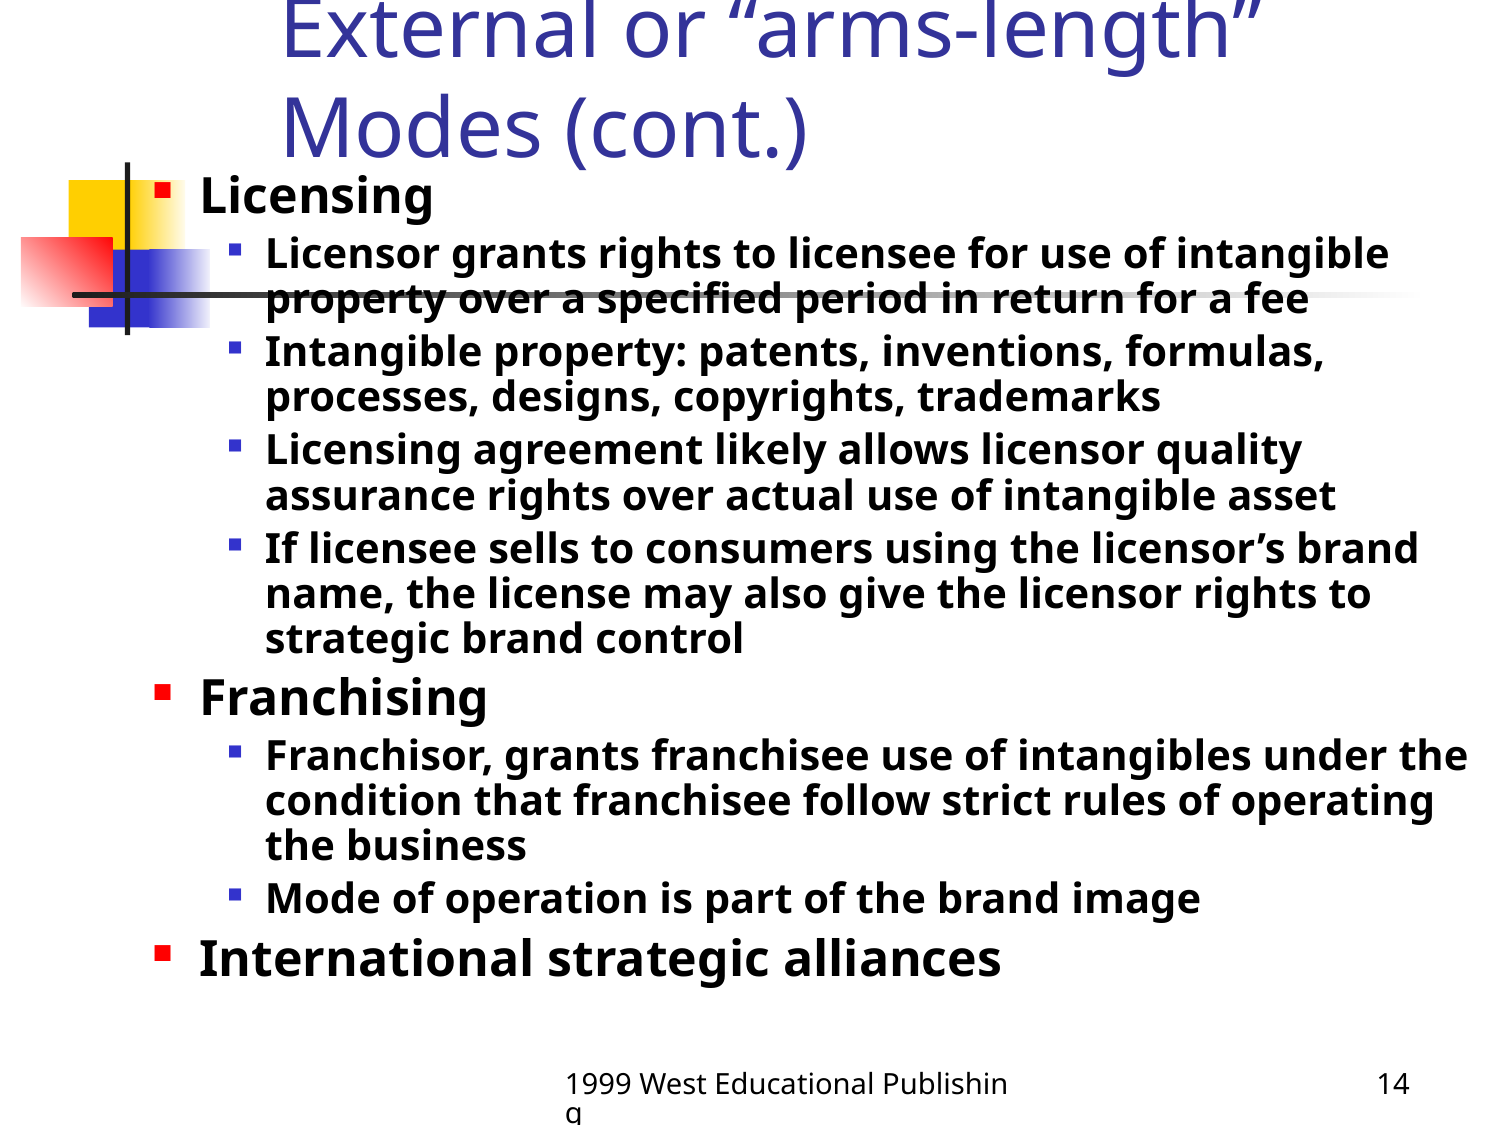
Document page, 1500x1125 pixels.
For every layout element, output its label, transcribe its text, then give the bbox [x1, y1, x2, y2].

slide_number 14 [1112, 1038, 1426, 1113]
footer 1999 West Educational Publishing [549, 1038, 1026, 1113]
title External or “arms-length” Modes (cont.) [264, 124, 1410, 162]
list Licensing Licensor grants rights to licensee for use of intangible property over a specified period in return for a fee Intangible property: patents, inventions, formulas, processes, designs, copyrights, trademarks Licensing agreement likely allows licensor quality assurance rights over actual use of intangible asset If licensee sells to consumers using the licensor’s brand name, the license may also give the licensor rights to strategic brand control Franchising Franchisor, grants franchisee use of intangibles under the condition that franchisee follow strict rules of operating the business Mode of operation is part of the brand image International strategic alliances [62, 162, 1500, 1038]
